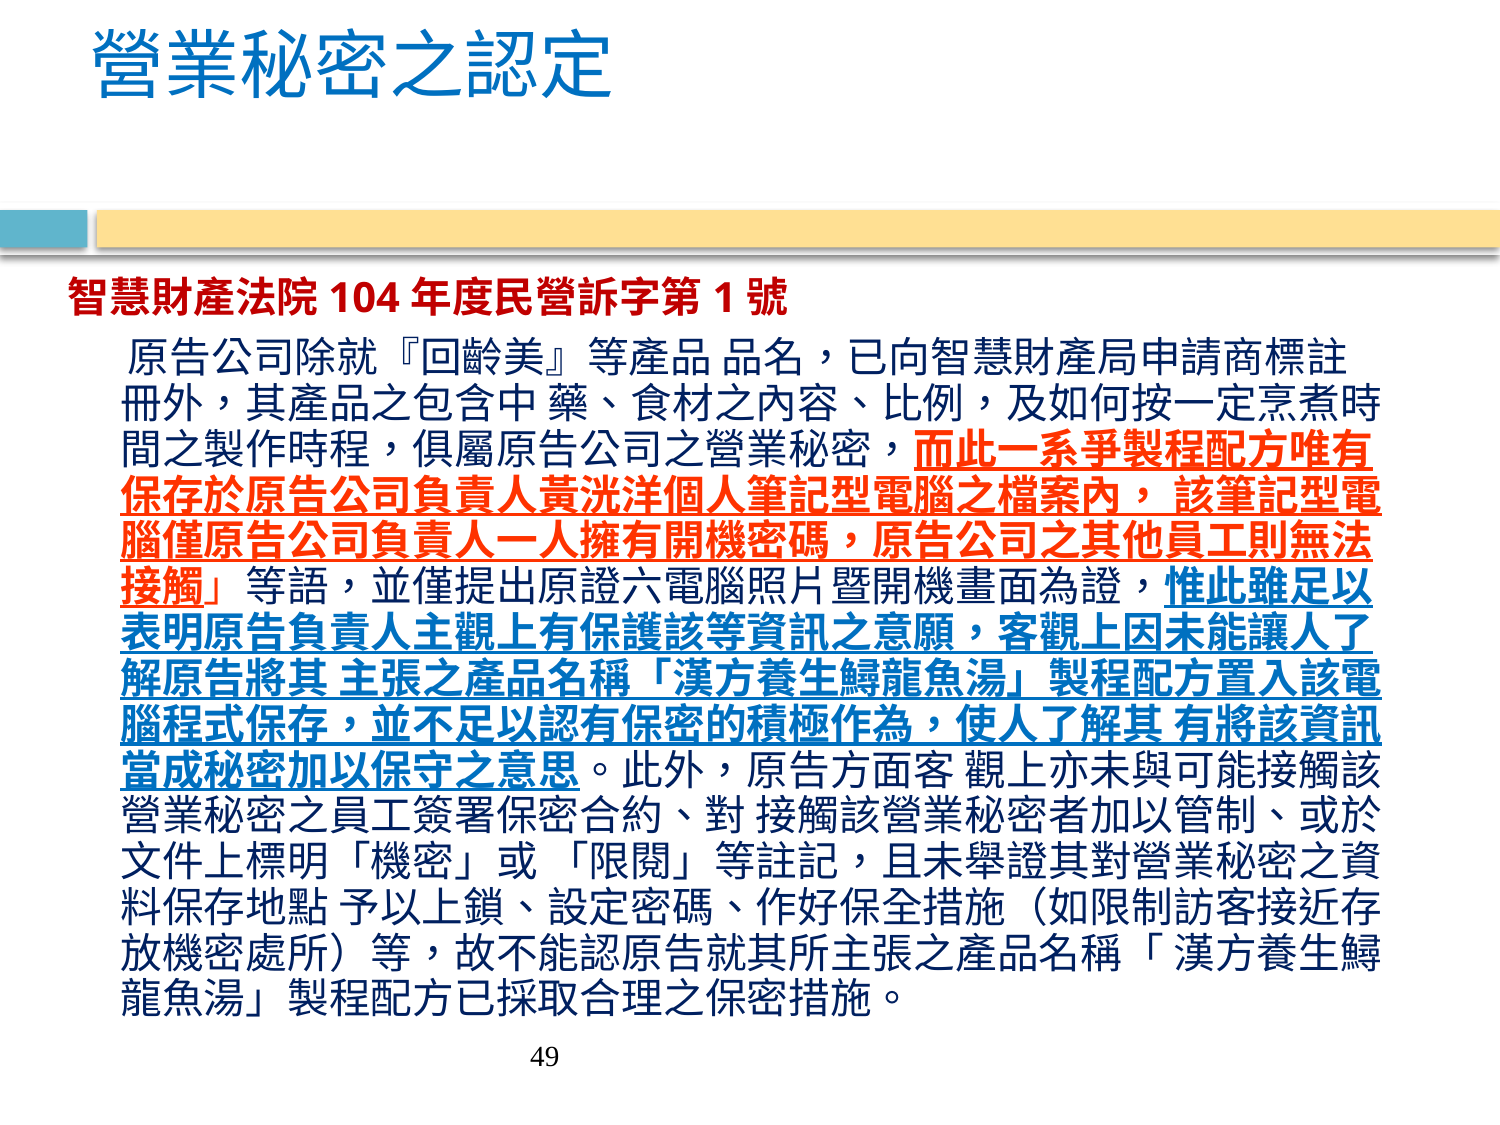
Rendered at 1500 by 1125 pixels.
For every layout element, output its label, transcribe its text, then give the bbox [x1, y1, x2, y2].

title 營業秘密之認定 [75, 0, 1425, 126]
footer 49 [99, 1024, 990, 1085]
list 智慧財產法院104年度民營訴字第1號 原告公司除就『回齡美』等產品 品名，已向智慧財產局申請商標註冊外，其產品之包含中 藥、食材之內容、比例，及如何按一定烹煮時間之製作時程，俱屬原告公司之營業秘密，而此一系爭製程配方唯有 保存於原告公司負責人黃洸洋個人筆記型電腦之檔案內， 該筆記型電腦僅原告公司負責人一人擁有開機密碼，原告公司之其他員工則無法接觸」等語，並僅提出原證六電腦照片暨開機畫面為證，惟此雖足以表明原告負責人主觀上有保護該等資訊之意願，客觀上因未能讓人了解原告將其 主張之產品名稱「漢方養生鱘龍魚湯」製程配方置入該電 腦程式保存，並不足以認有保密的積極作為，使人了解其 有將該資訊當成秘密加以保守之意思。此外，原告方面客 觀上亦未與可能接觸該營業秘密之員工簽署保密合約、對 接觸該營業秘密者加以管制、或於文件上標明「機密」或 「限閱」等註記，且未舉證其對營業秘密之資料保存地點 予以上鎖、設定密碼、作好保全措施（如限制訪客接近存 放機密處所）等，故不能認原告就其所主張之產品名稱「 漢方養生鱘龍魚湯」製程配方已採取合理之保密措施。 [53, 267, 1404, 1125]
